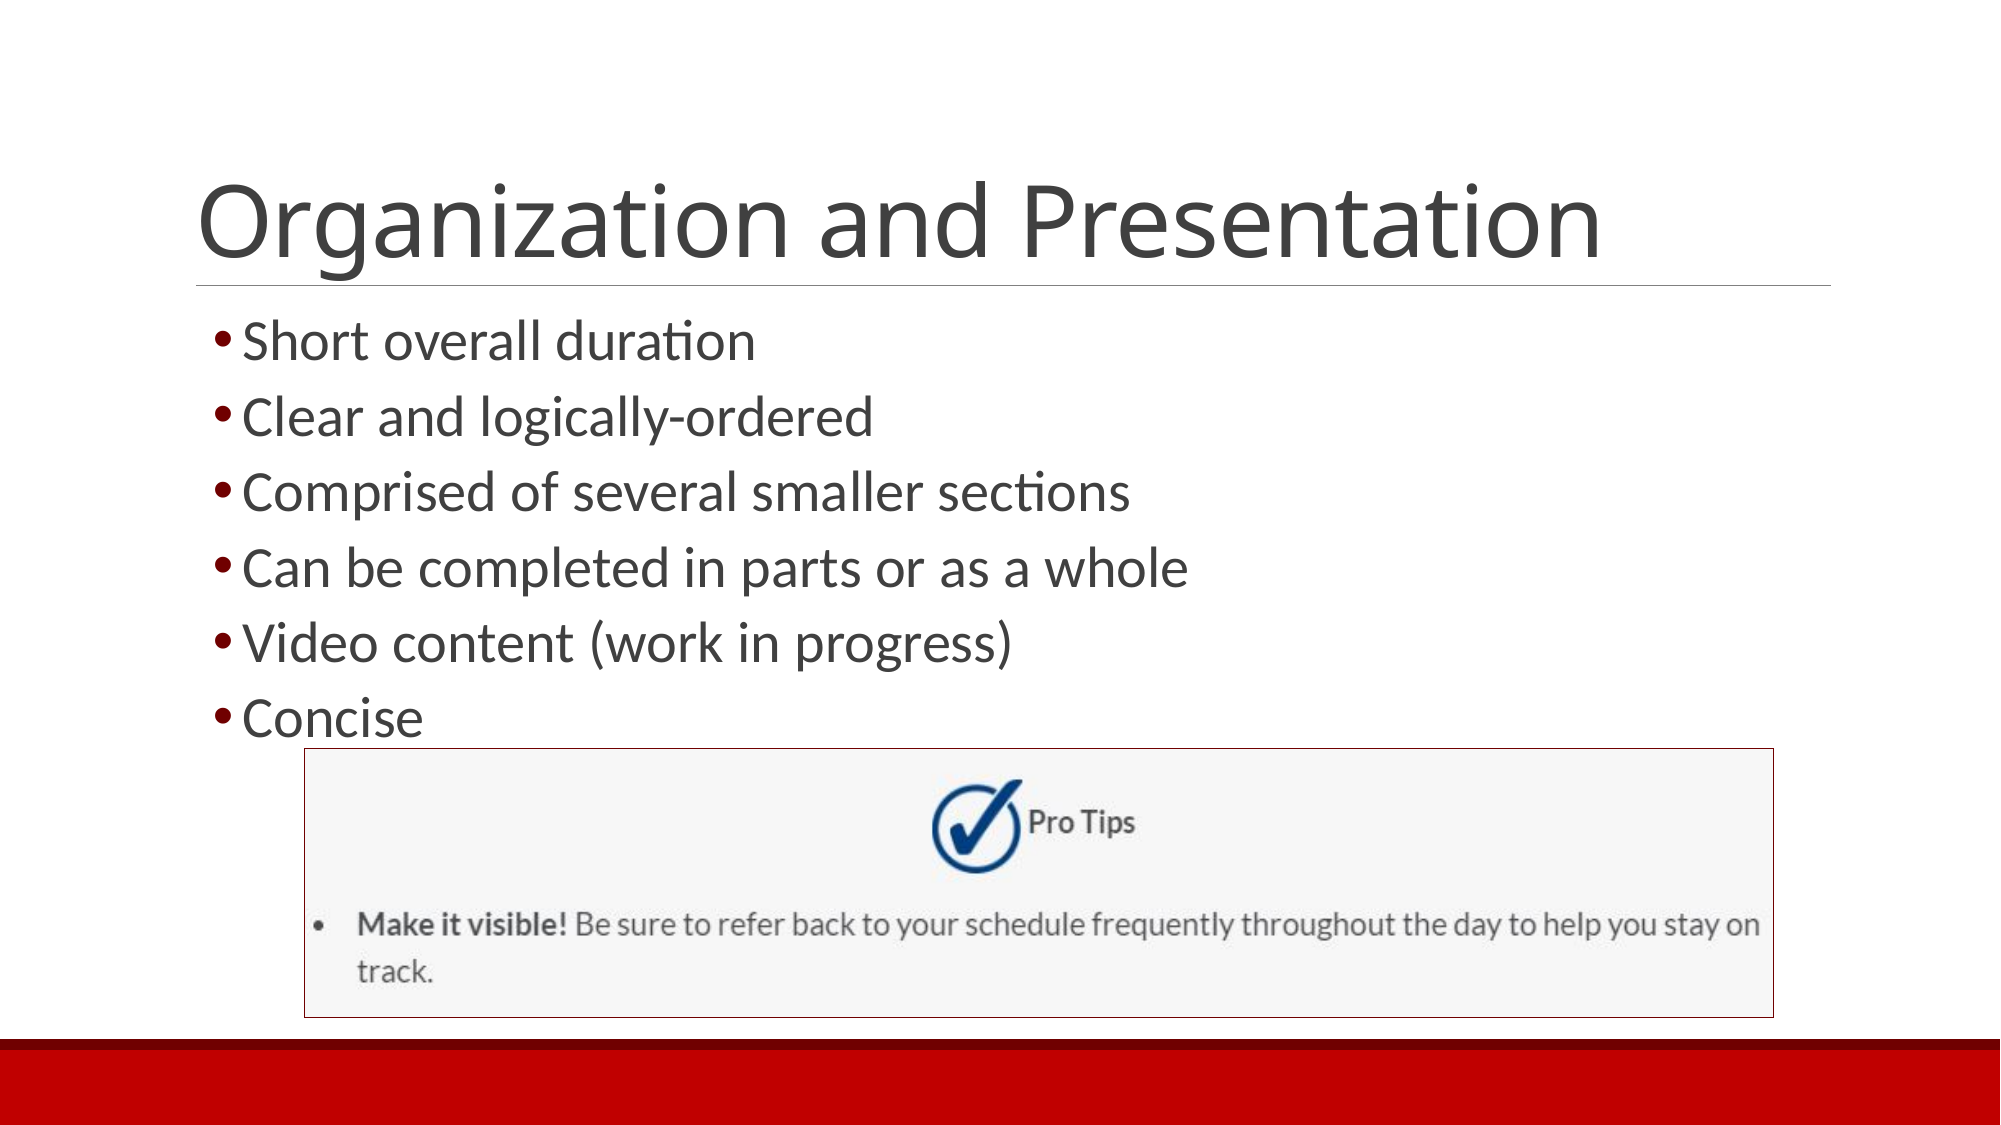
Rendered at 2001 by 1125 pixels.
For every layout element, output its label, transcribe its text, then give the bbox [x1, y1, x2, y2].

list Short overall duration Clear and logically-ordered Comprised of several smaller sections Can be completed in parts or as a whole Video content (work in progress) Concise [180, 302, 1830, 751]
title Organization and Presentation [180, 47, 1830, 285]
picture [304, 748, 1775, 1019]
